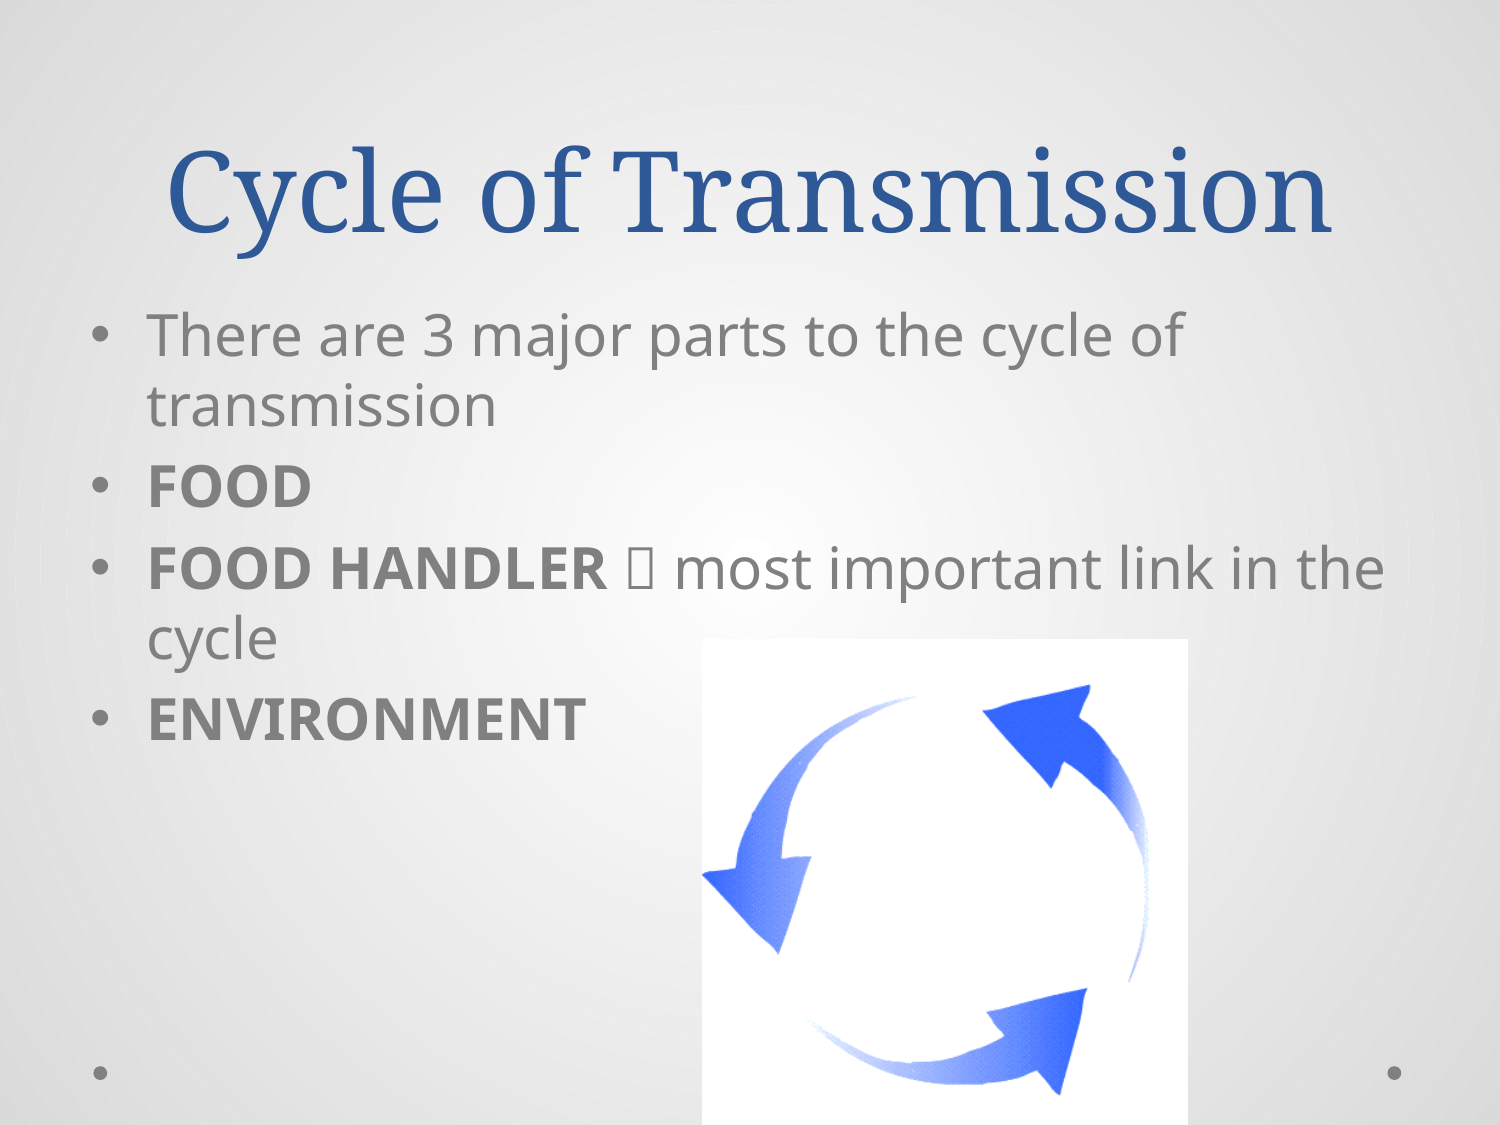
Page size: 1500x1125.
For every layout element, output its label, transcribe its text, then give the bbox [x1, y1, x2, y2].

picture [702, 639, 1188, 1125]
title Cycle of Transmission [75, 0, 1425, 263]
list There are 3 major parts to the cycle of transmission FOOD FOOD HANDLER  most important link in the cycle ENVIRONMENT [75, 290, 1425, 1005]
